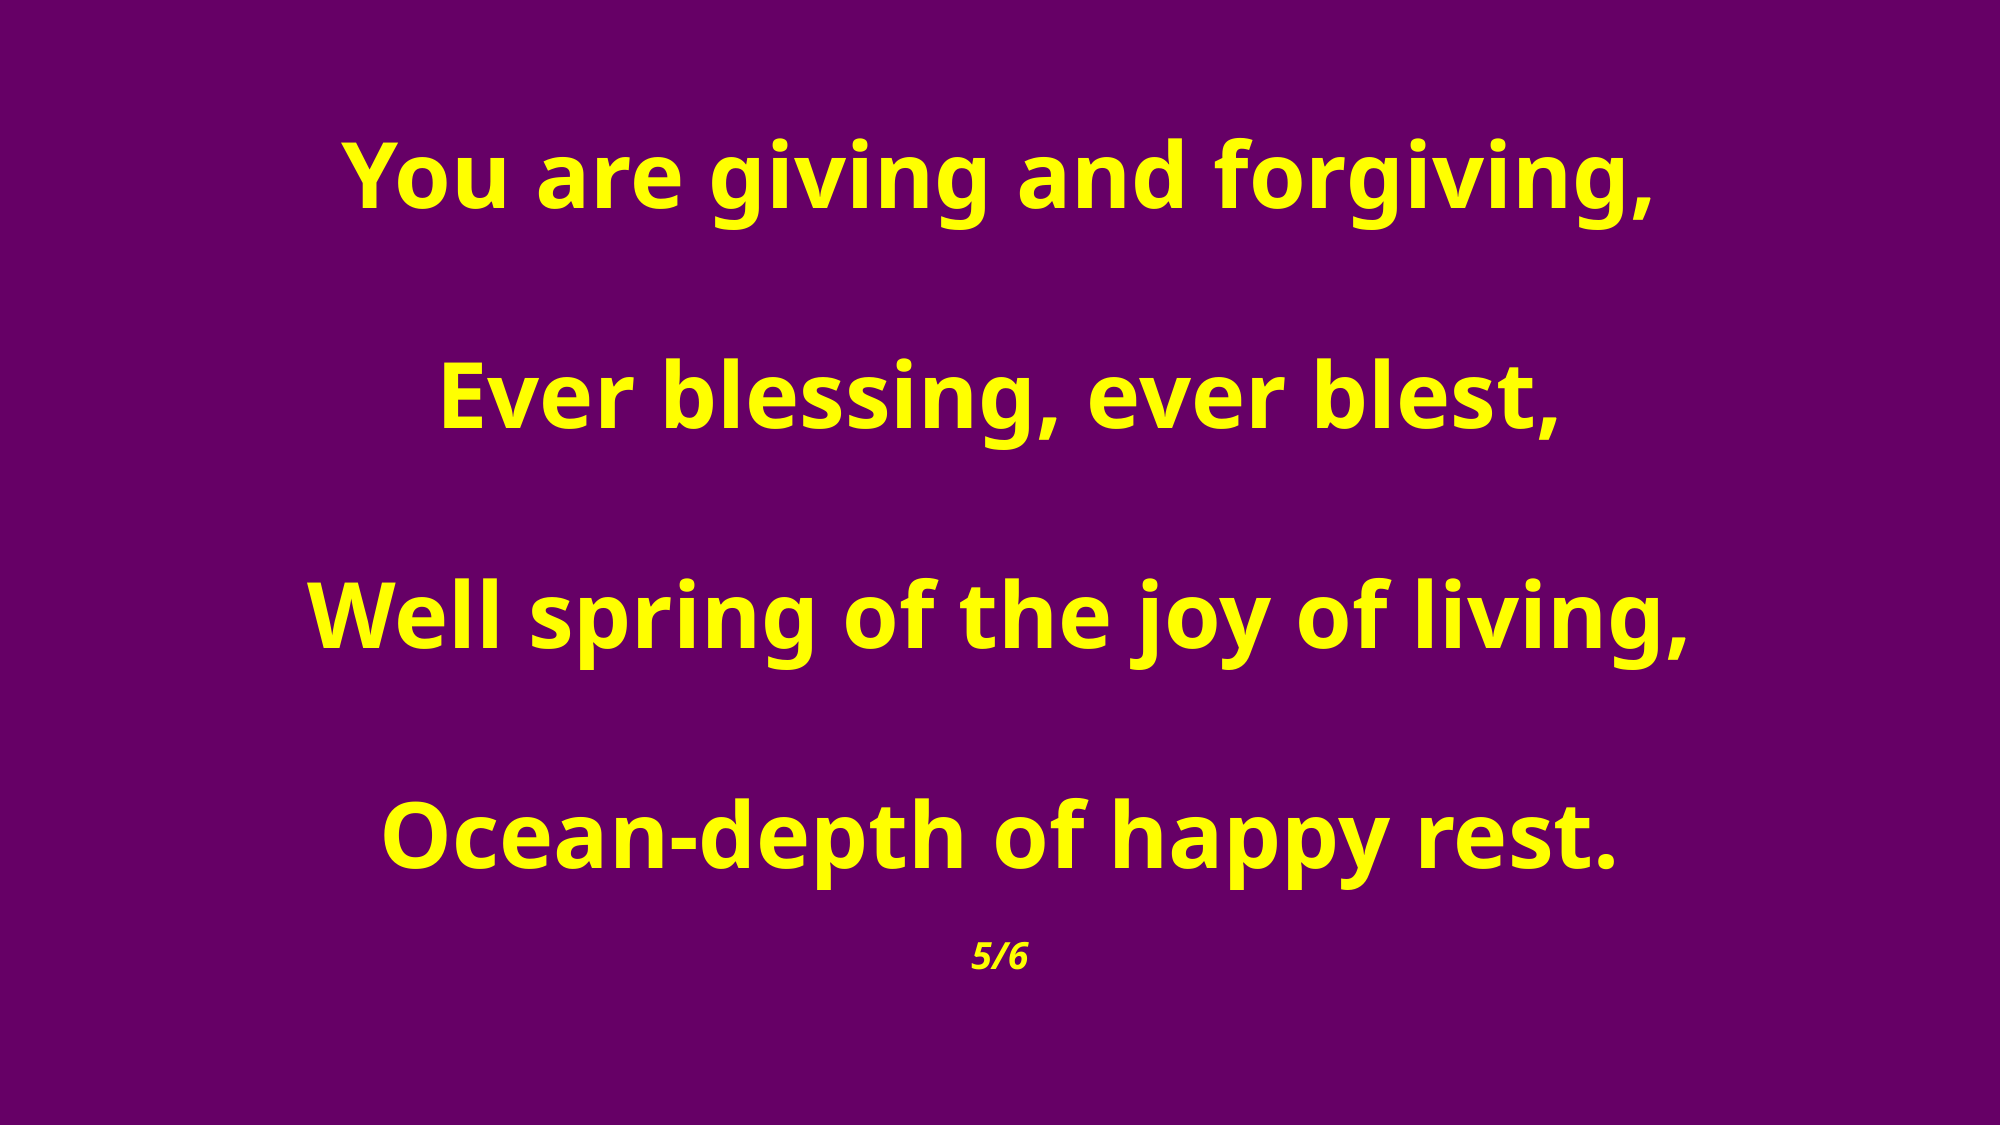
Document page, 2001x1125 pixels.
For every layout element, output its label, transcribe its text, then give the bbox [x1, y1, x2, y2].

text_box You are giving and forgiving, Ever blessing, ever blest, Well spring of the joy of living, Ocean-depth of happy rest. 5/6 [0, 0, 2000, 985]
